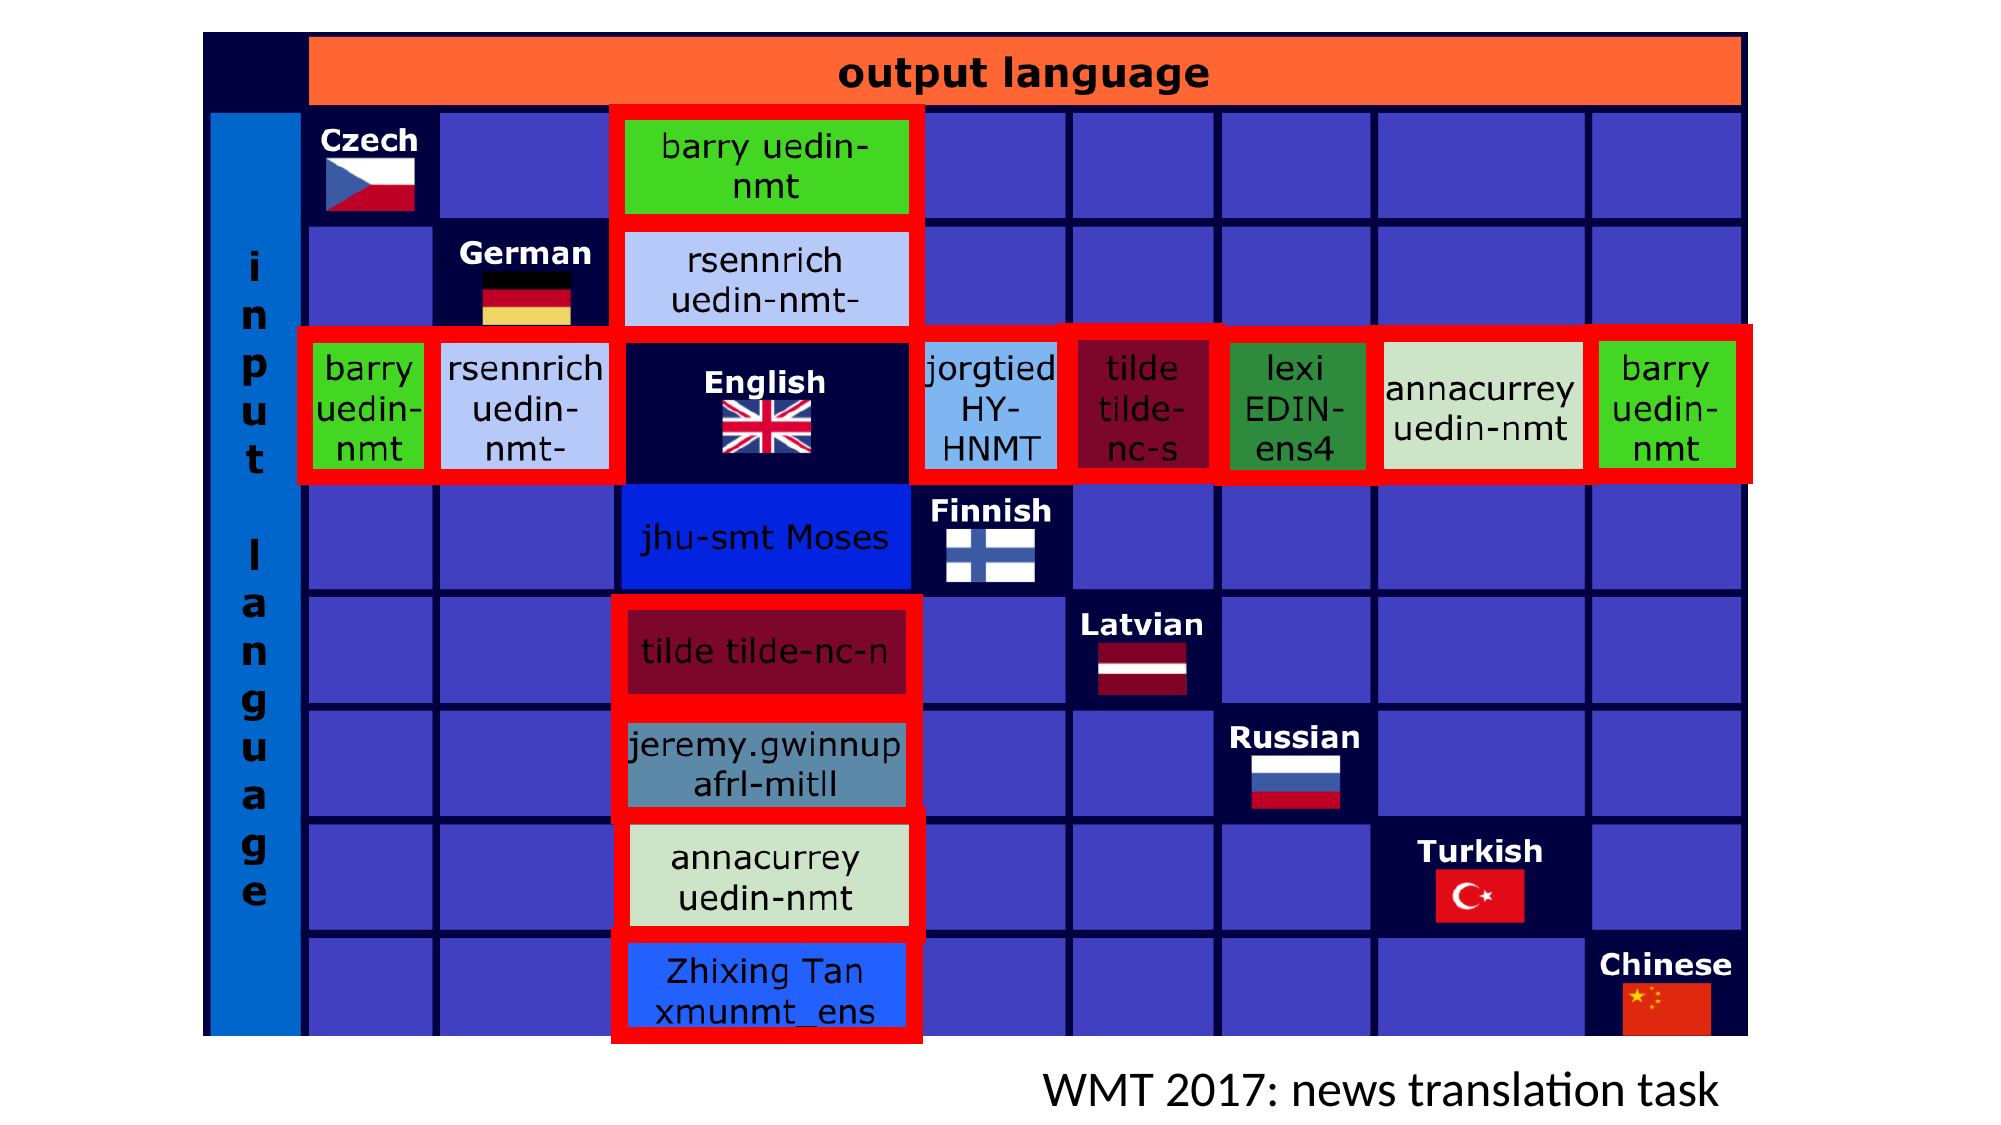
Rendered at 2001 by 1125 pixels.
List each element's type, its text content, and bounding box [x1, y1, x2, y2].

picture [203, 32, 1748, 1036]
text_box WMT 2017: news translation task [1027, 1049, 1766, 1124]
